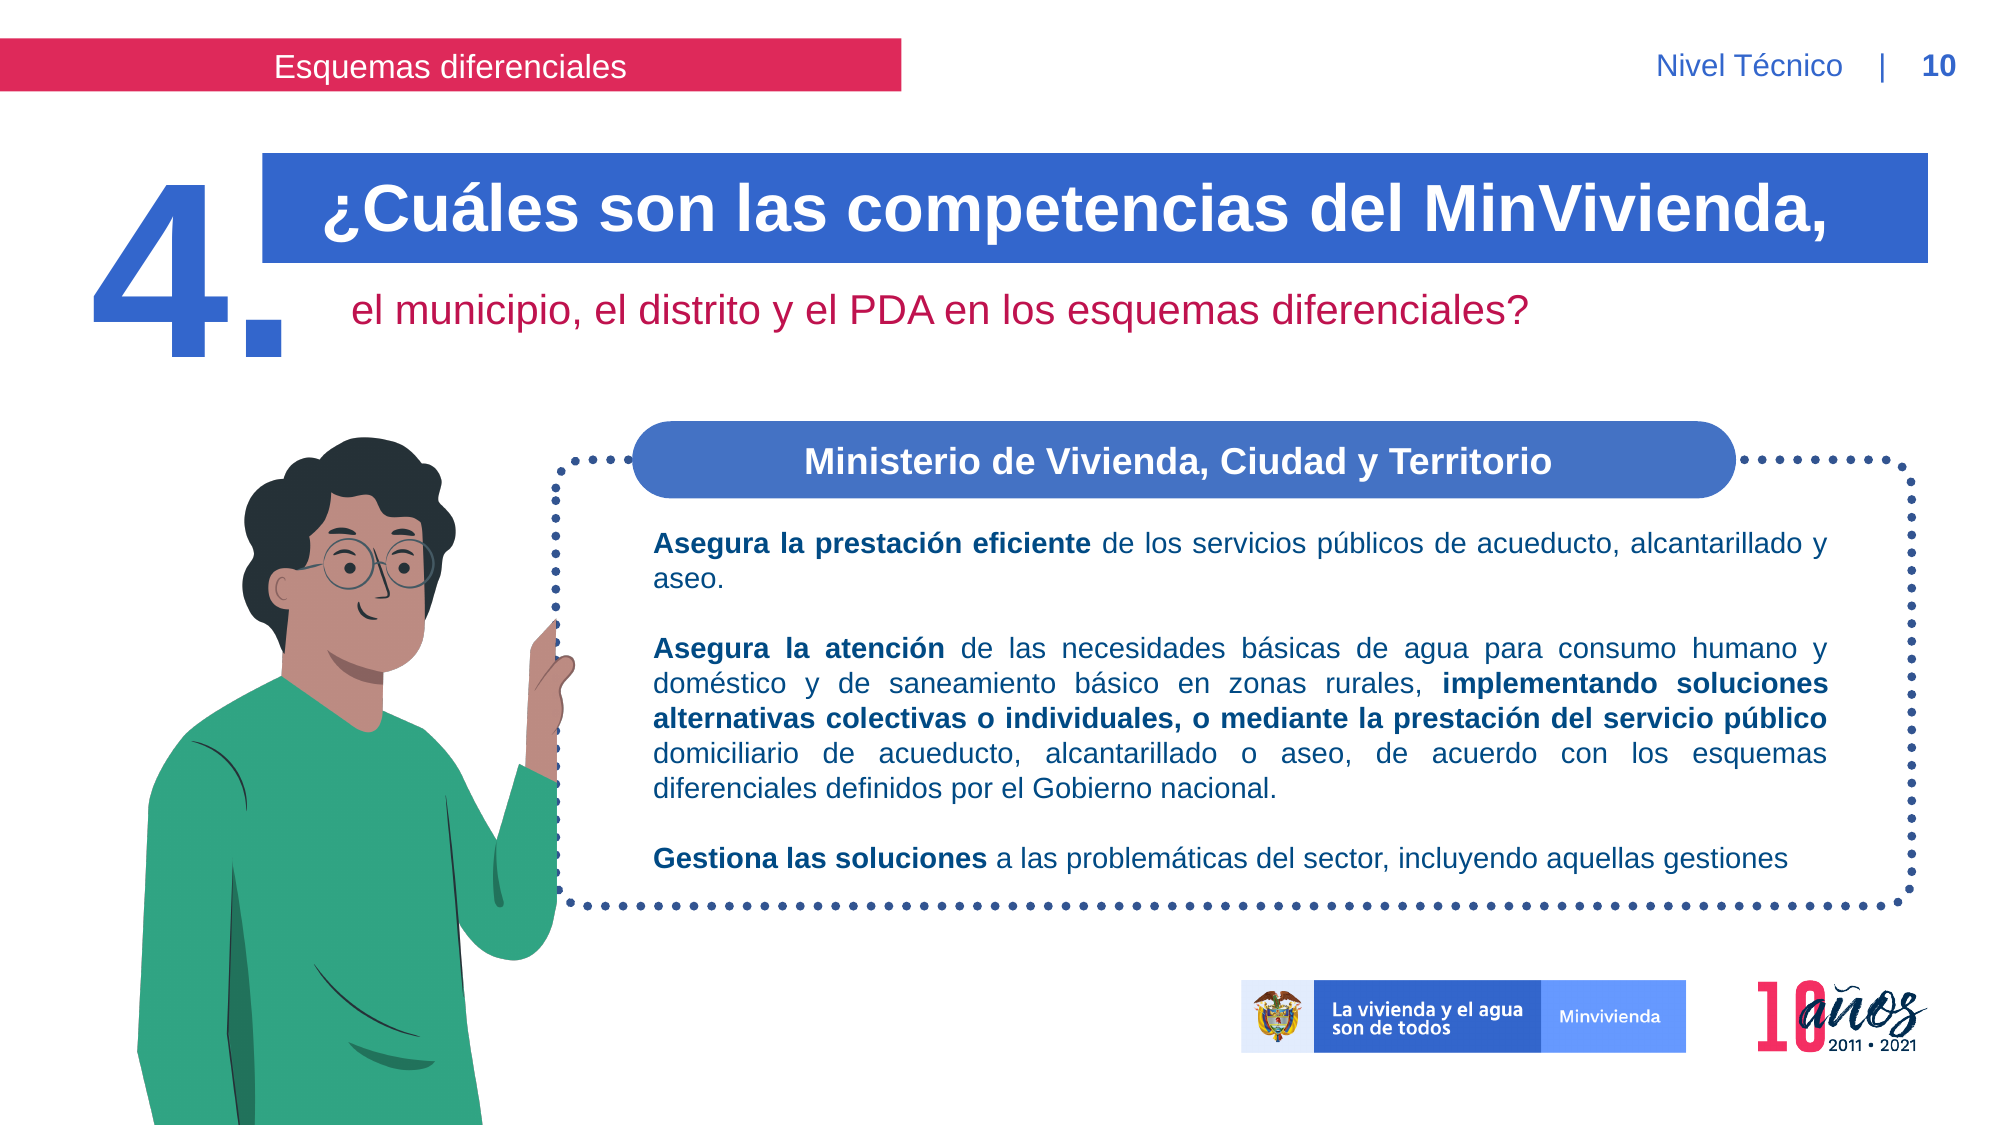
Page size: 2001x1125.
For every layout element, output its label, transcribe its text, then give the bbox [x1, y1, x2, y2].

text_box 4. [75, 100, 358, 415]
picture [1168, 906, 2000, 1125]
text_box Nivel Técnico | 10 [1459, 38, 1972, 91]
text_box Asegura la prestación eficiente de los servicios públicos de acueducto, alcantarillado y aseo. Asegura la atención de las necesidades básicas de agua para consumo humano y doméstico y de saneamiento básico en zonas rurales, implementando soluciones alternativas colectivas o individuales, o mediante la prestación del servicio público domiciliario de acueducto, alcantarillado o aseo, de acuerdo con los esquemas diferenciales definidos por el Gobierno nacional. Gestiona las soluciones a las problemáticas del sector, incluyendo aquellas gestiones [638, 517, 1844, 882]
text_box Ministerio de Vivienda, Ciudad y Territorio [631, 420, 1738, 500]
picture [124, 427, 592, 1125]
text_box [592, 458, 1913, 908]
text_box ¿Cuáles son las competencias del MinVivienda, [261, 152, 1929, 264]
text_box Esquemas diferenciales [0, 37, 902, 92]
text_box el municipio, el distrito y el PDA en los esquemas diferenciales? [336, 275, 1769, 340]
